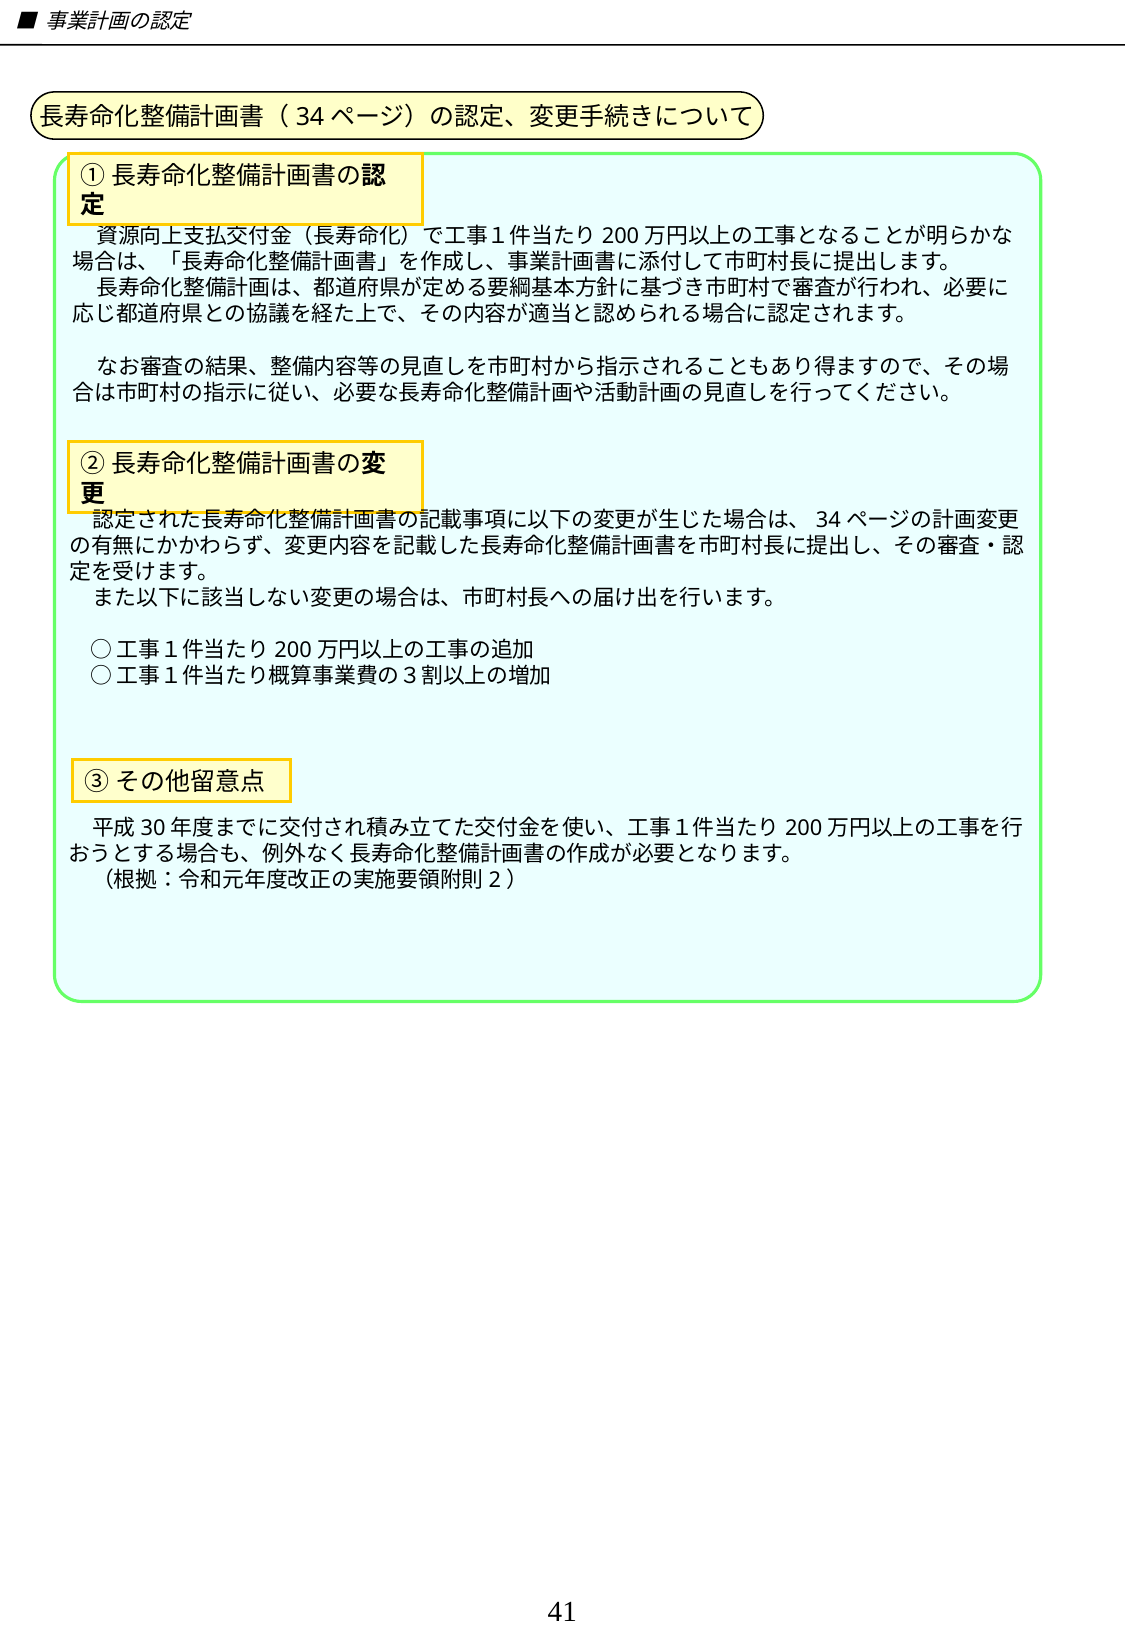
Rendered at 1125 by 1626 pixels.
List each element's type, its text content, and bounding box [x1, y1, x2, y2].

text_box 資源向上支払交付金（長寿命化）で工事１件当たり200万円以上の工事となることが明らかな場合は、「長寿命化整備計画書」を作成し、事業計画書に添付して市町村長に提出します。 長寿命化整備計画は、都道府県が定める要綱基本方針に基づき市町村で審査が行われ、必要に応じ都道府県との協議を経た上で、その内容が適当と認められる場合に認定されます。 なお審査の結果、整備内容等の見直しを市町村から指示されることもあり得ますので、その場合は市町村の指示に従い、必要な長寿命化整備計画や活動計画の見直しを行ってください。 [72, 221, 1030, 405]
text_box ②長寿命化整備計画書の変更 [68, 441, 423, 513]
text_box ①長寿命化整備計画書の認定 [68, 153, 423, 225]
text_box 平成30年度までに交付され積み立てた交付金を使い、工事１件当たり200万円以上の工事を行おうとする場合も、例外なく長寿命化整備計画書の作成が必要となります。 （根拠：令和元年度改正の実施要領附則2） [68, 813, 1026, 893]
text_box 41 [509, 1592, 616, 1625]
text_box 認定された長寿命化整備計画書の記載事項に以下の変更が生じた場合は、34ページの計画変更の有無にかかわらず、変更内容を記載した長寿命化整備計画書を市町村長に提出し、その審査・認定を受けます。 また以下に該当しない変更の場合は、市町村長への届け出を行います。 [69, 505, 1026, 637]
text_box ■ 事業計画の認定 [0, 0, 1125, 40]
text_box [53, 152, 1042, 1003]
text_box ③その他留意点 [72, 759, 291, 802]
text_box 長寿命化整備計画書（34ページ）の認定、変更手続きについて [30, 91, 764, 140]
text_box ○工事１件当たり200万円以上の工事の追加 ○工事１件当たり概算事業費の３割以上の増加 [78, 623, 587, 700]
